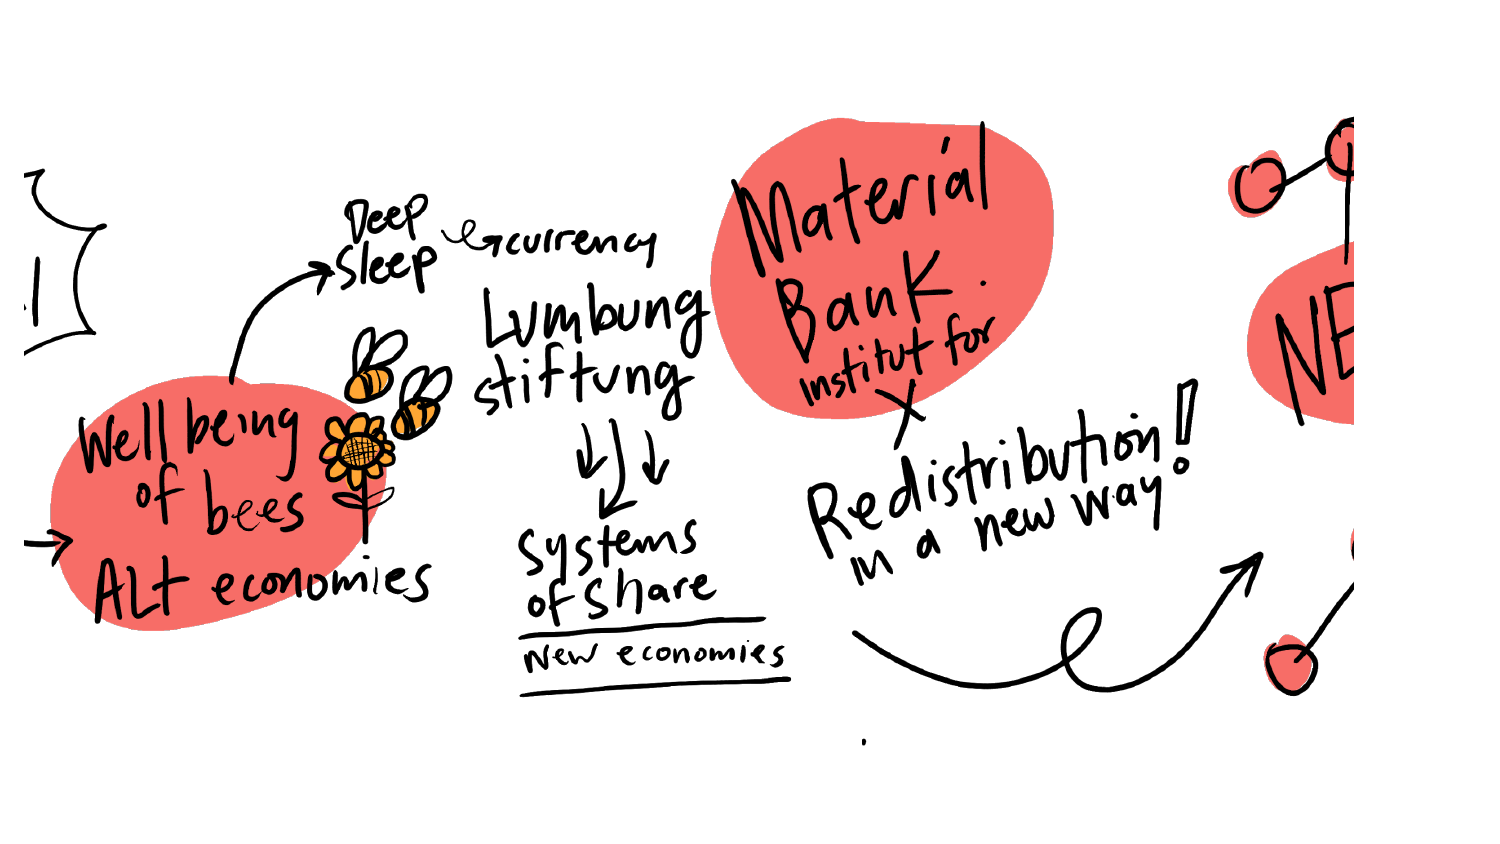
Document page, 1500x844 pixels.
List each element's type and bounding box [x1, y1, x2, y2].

picture [24, 24, 1354, 820]
